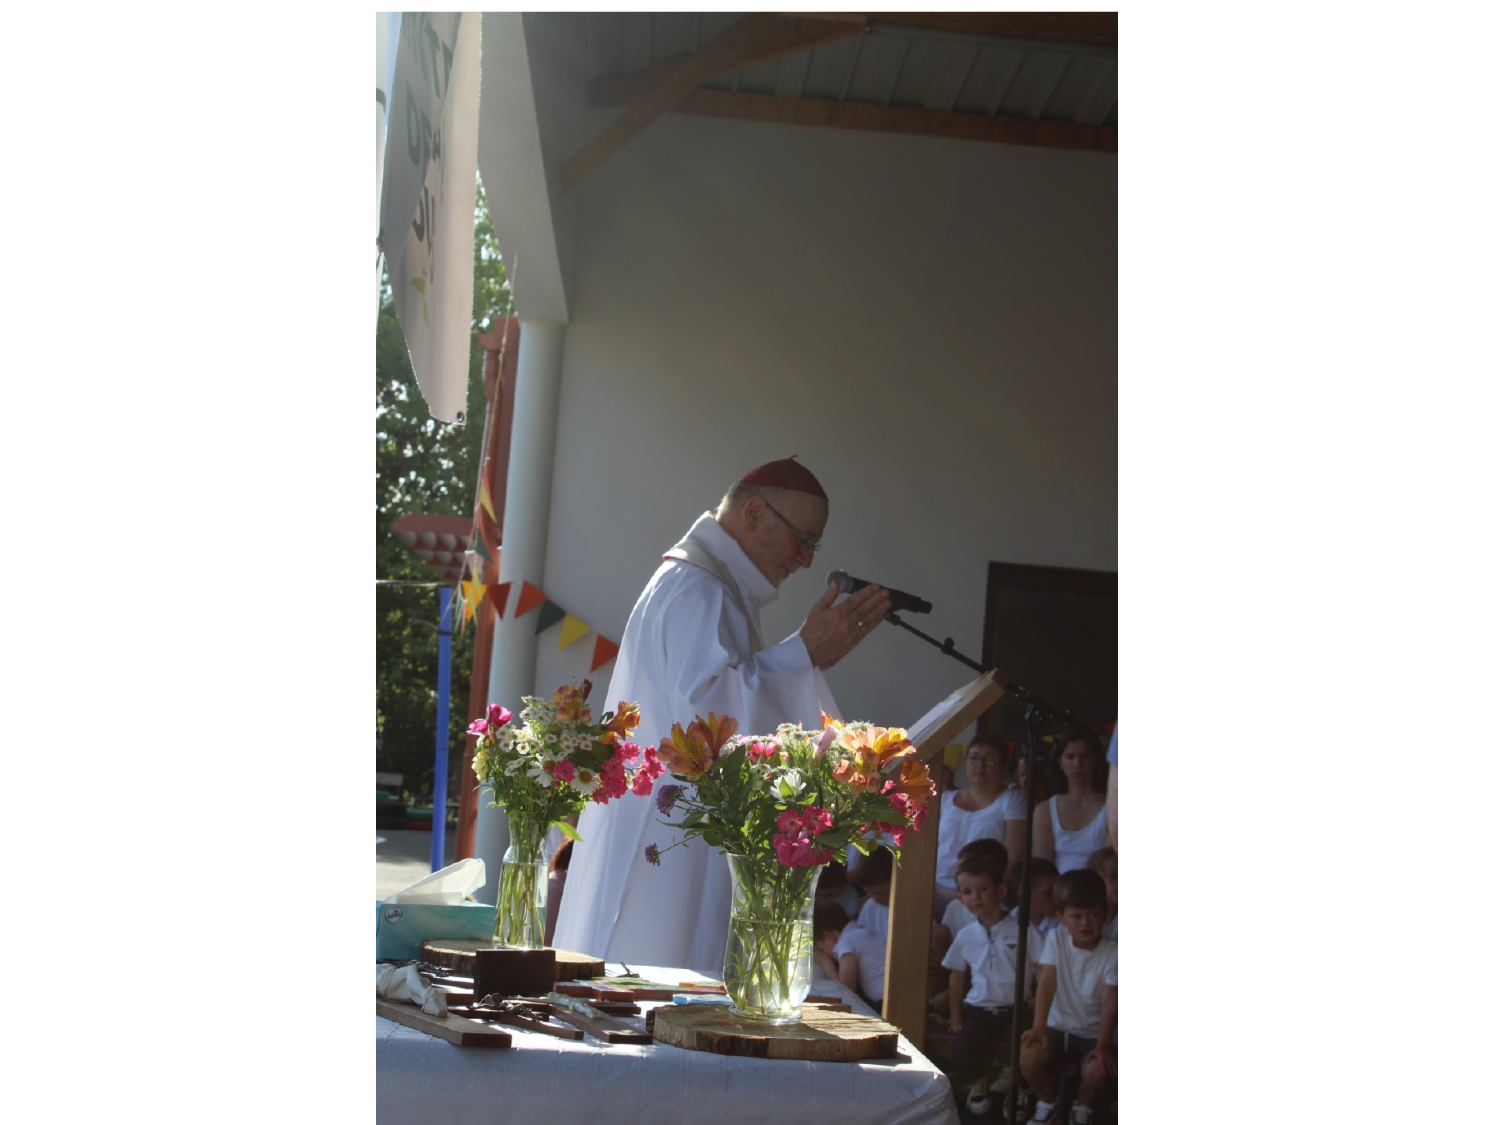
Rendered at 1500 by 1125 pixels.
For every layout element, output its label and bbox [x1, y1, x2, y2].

picture [376, 940, 1118, 1124]
list [189, 196, 1304, 940]
picture [376, 13, 1118, 196]
